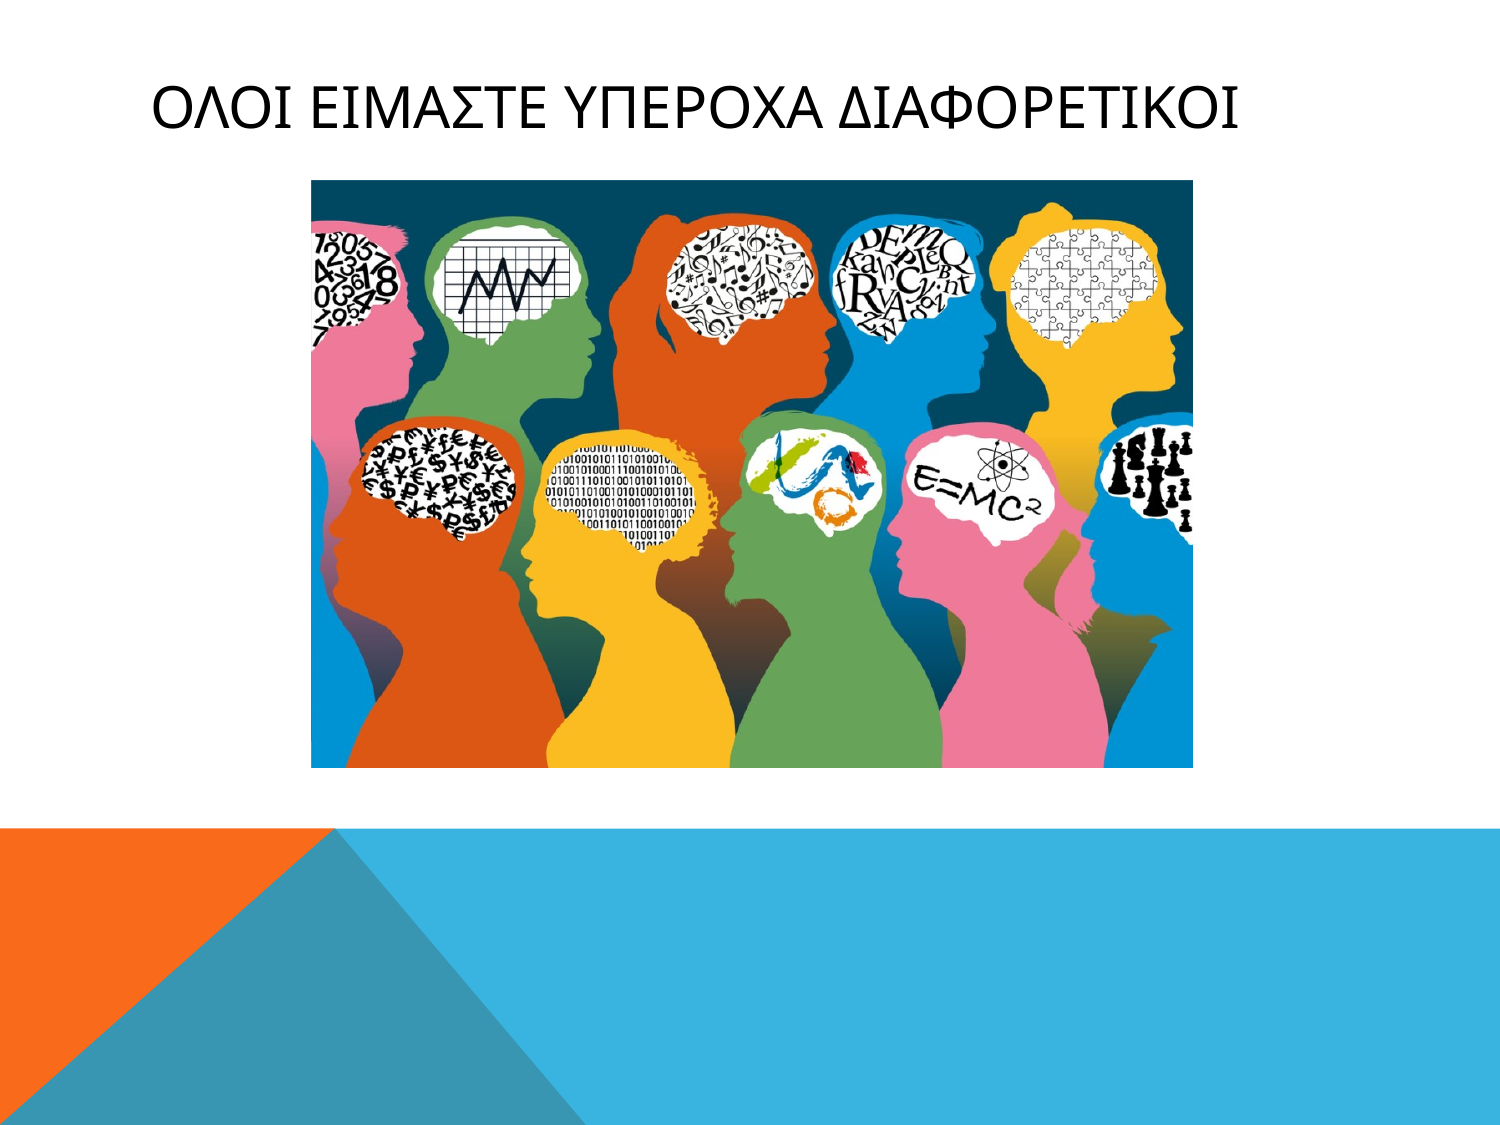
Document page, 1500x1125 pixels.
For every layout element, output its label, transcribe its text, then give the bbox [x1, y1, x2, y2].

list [311, 180, 1193, 768]
title Ολοι ειμαστε υπεροχα διαφορετικοι [135, 60, 1369, 150]
